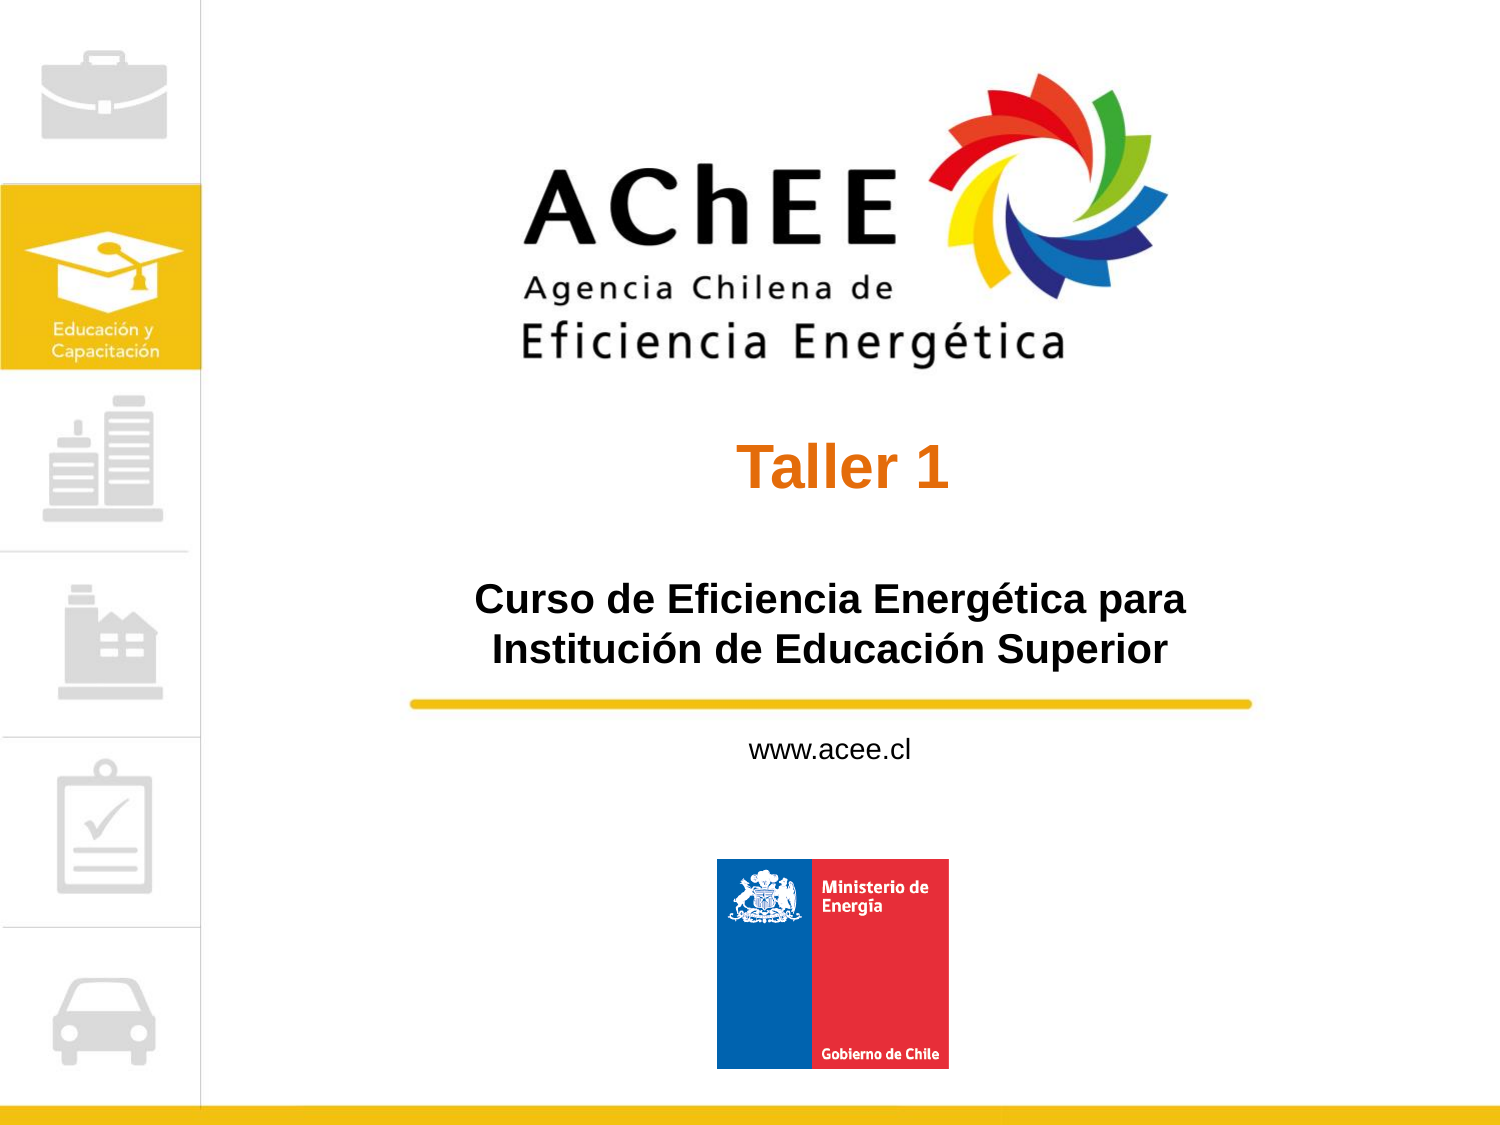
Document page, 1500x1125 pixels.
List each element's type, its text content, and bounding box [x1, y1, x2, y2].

text_box [403, 613, 1258, 678]
title Taller 1 [241, 418, 1447, 519]
picture [0, 0, 1500, 1125]
text_box [505, 678, 630, 722]
subtitle Curso de Eficiencia Energética para Institución de Educación Superior [403, 564, 1258, 613]
text_box www.acee.cl [403, 722, 1258, 787]
text_box Fecha [403, 1023, 1258, 1087]
